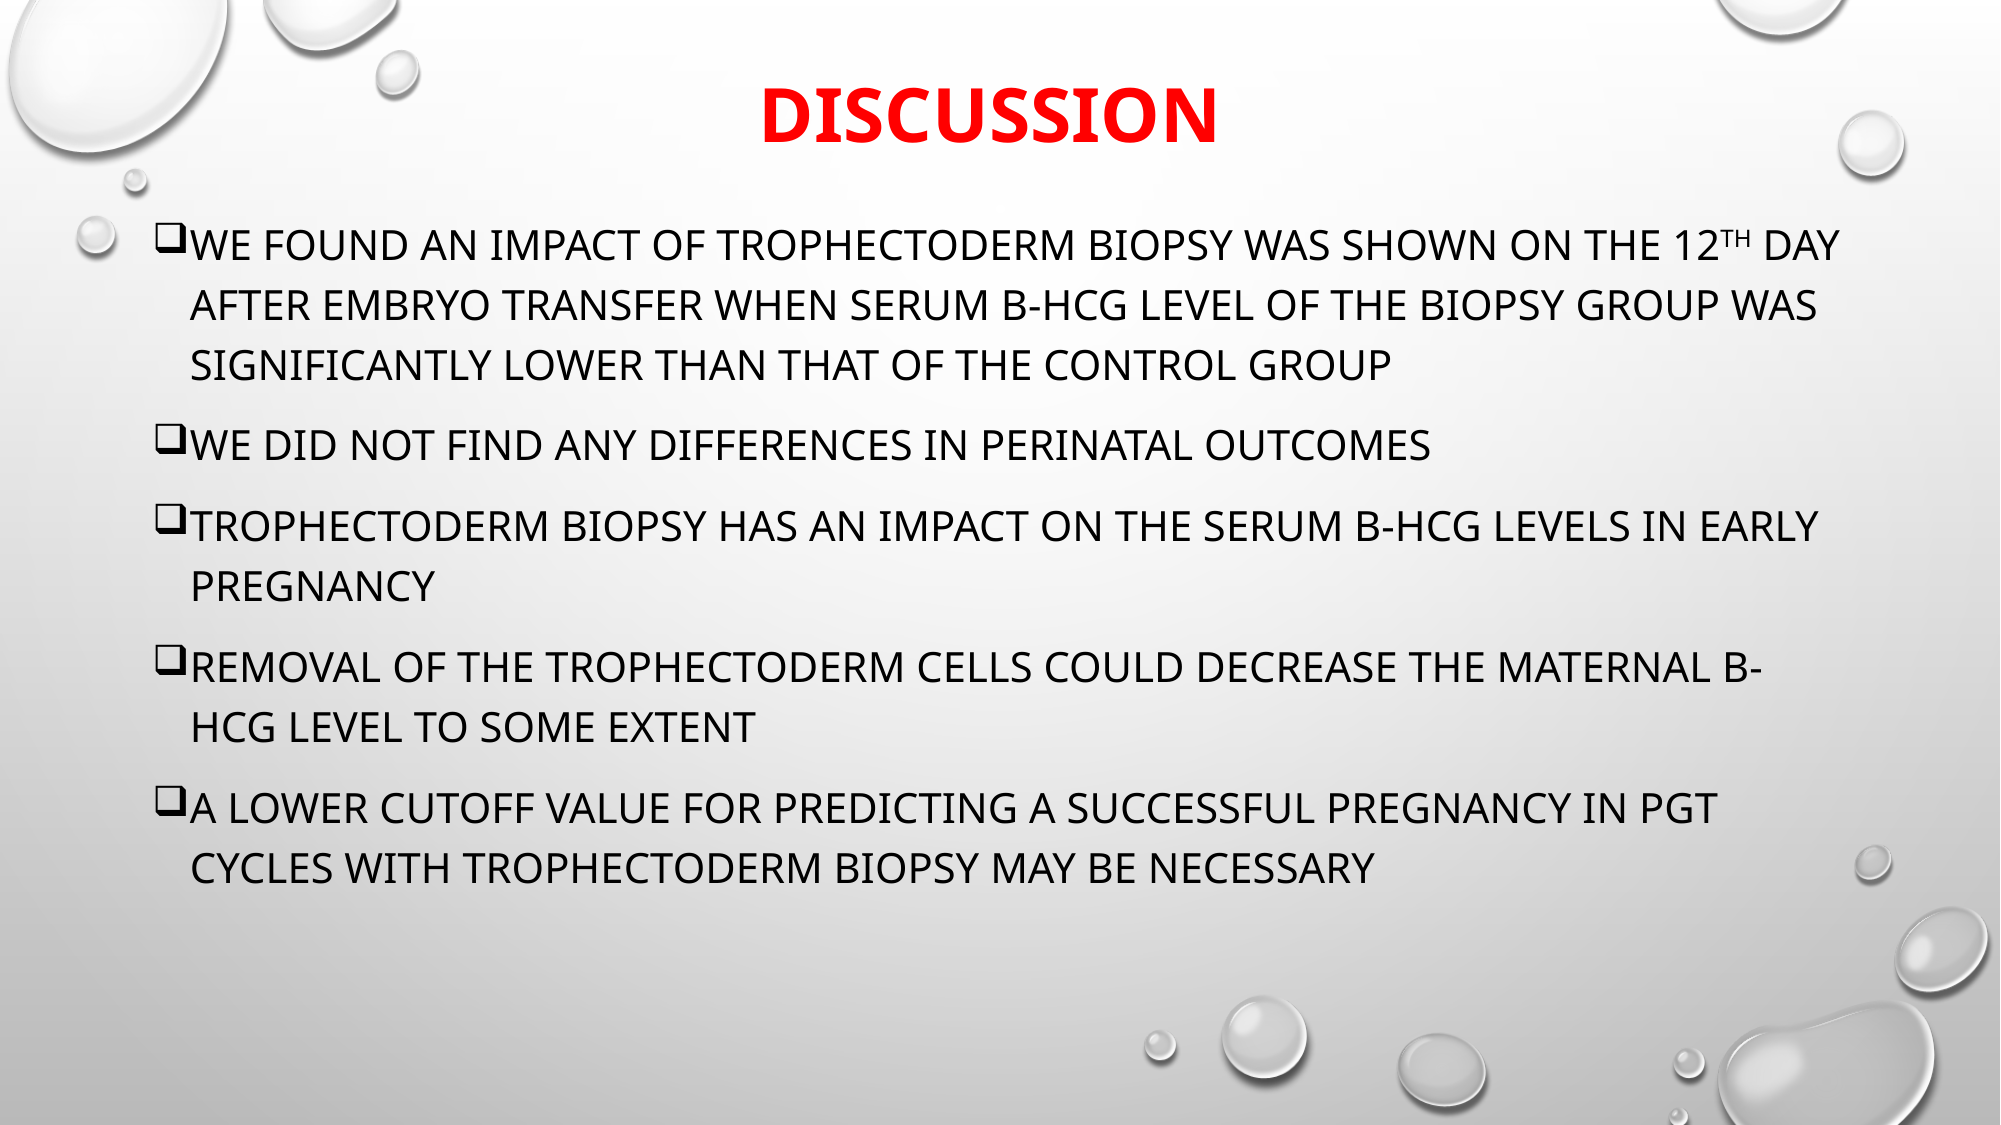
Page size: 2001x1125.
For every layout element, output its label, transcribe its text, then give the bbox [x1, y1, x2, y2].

picture [0, 0, 2000, 1125]
list We Found an Impact of Trophectoderm Biopsy Was Shown on The 12th day After Embryo Transfer when Serum b-HCG Level of the Biopsy Group Was Significantly Lower Than That of The Control Group We did not Find any Differences in Perinatal Outcomes Trophectoderm Biopsy Has an Impact on The Serum b-HCG Levels in Early Pregnancy Removal of the Trophectoderm Cells Could Decrease the Maternal b-HCG Level to Some Extent A Lower Cutoff Value for Predicting a Successful Pregnancy in PGT Cycles with Trophectoderm Biopsy May be Necessary [137, 200, 1863, 1014]
title Discussion [137, 59, 1863, 176]
